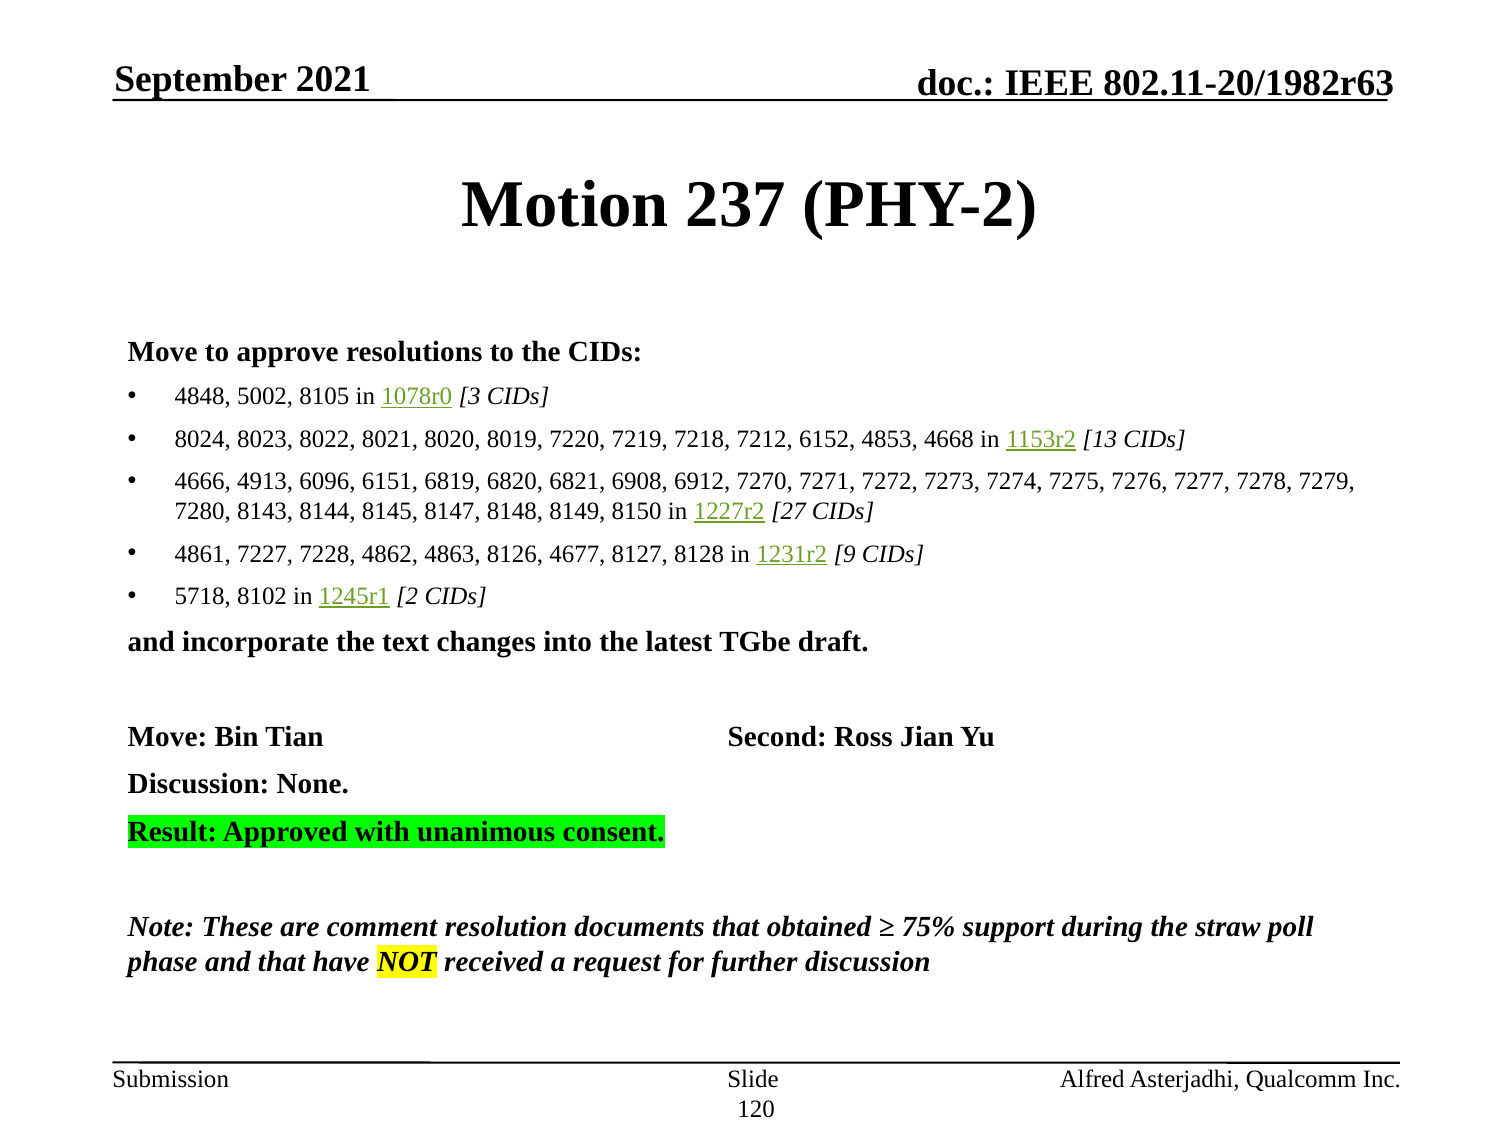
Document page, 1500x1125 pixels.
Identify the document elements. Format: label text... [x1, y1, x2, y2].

slide_number Slide 120 [712, 1061, 800, 1123]
title Motion 237 (PHY-2) [112, 112, 1388, 288]
footer Alfred Asterjadhi, Qualcomm Inc. [878, 1061, 1402, 1093]
list Move to approve resolutions to the CIDs: 4848, 5002, 8105 in 1078r0 [3 CIDs] 8024, 8023, 8022, 8021, 8020, 8019, 7220, 7219, 7218, 7212, 6152, 4853, 4668 in 1153r2 [13 CIDs] 4666, 4913, 6096, 6151, 6819, 6820, 6821, 6908, 6912, 7270, 7271, 7272, 7273, 7274, 7275, 7276, 7277, 7278, 7279, 7280, 8143, 8144, 8145, 8147, 8148, 8149, 8150 in 1227r2 [27 CIDs] 4861, 7227, 7228, 4862, 4863, 8126, 4677, 8127, 8128 in 1231r2 [9 CIDs] 5718, 8102 in 1245r1 [2 CIDs] and incorporate the text changes into the latest TGbe draft. Move: Bin Tian Second: Ross Jian Yu Discussion: None. Result: Approved with unanimous consent. Note: These are comment resolution documents that obtained ≥ 75% support during the straw poll phase and that have NOT received a request for further discussion [112, 324, 1388, 1063]
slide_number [114, 54, 423, 100]
